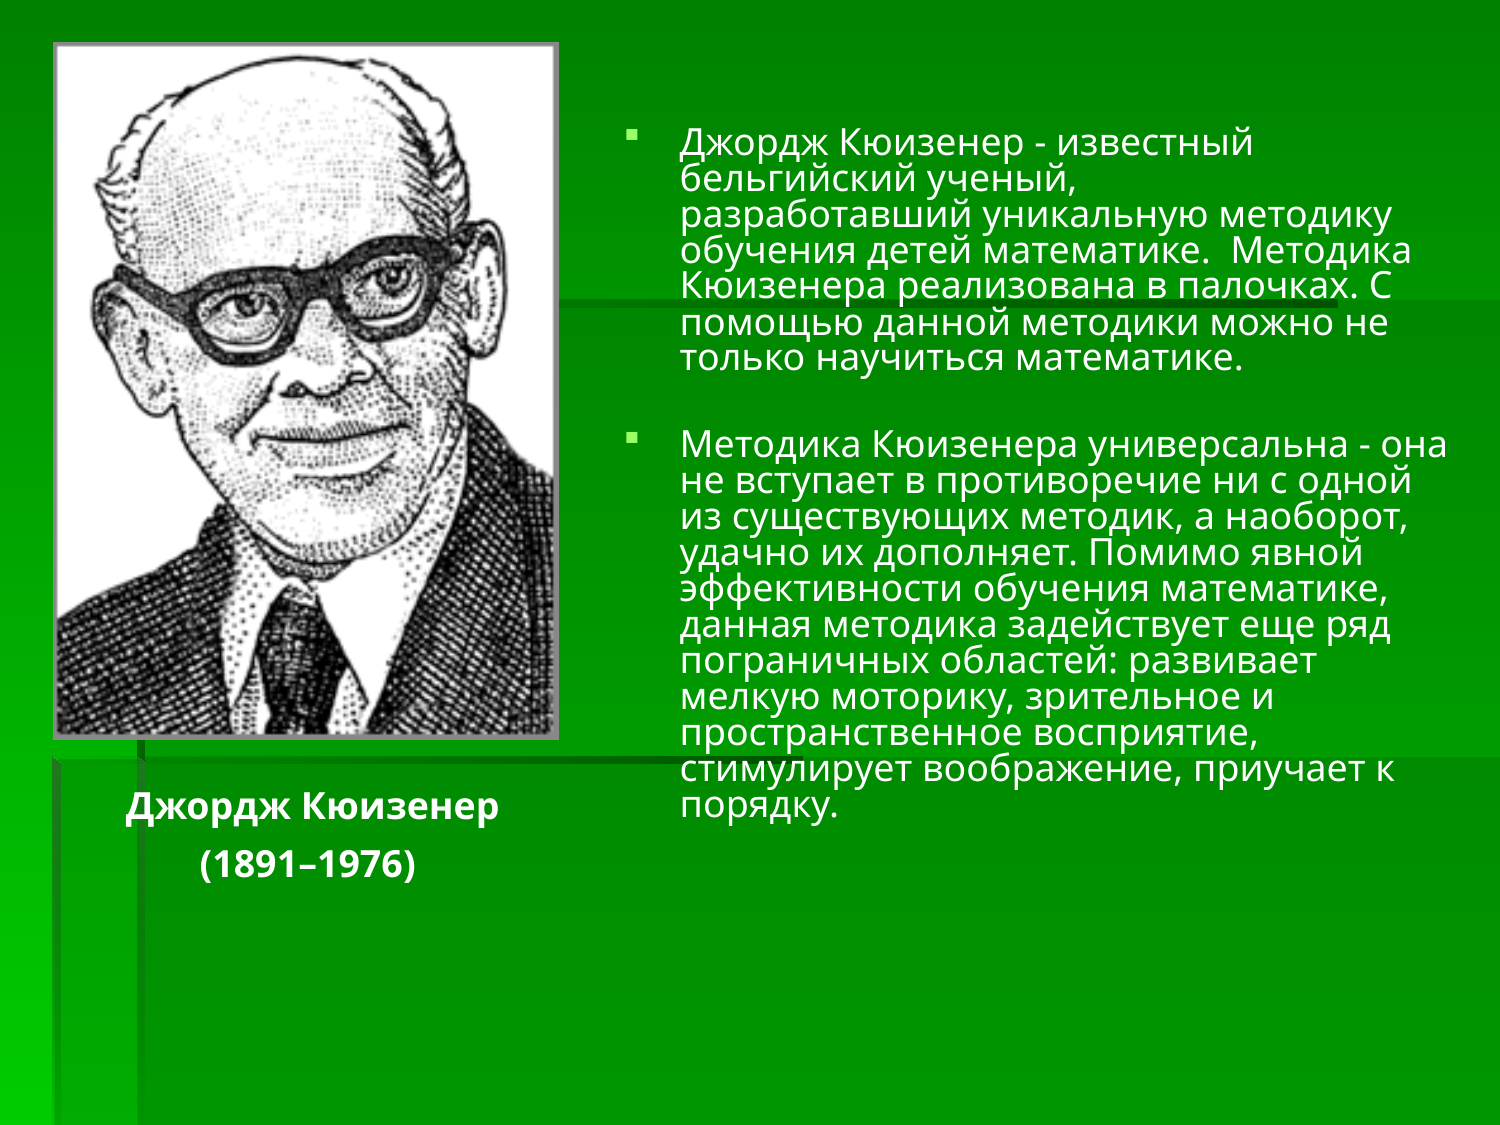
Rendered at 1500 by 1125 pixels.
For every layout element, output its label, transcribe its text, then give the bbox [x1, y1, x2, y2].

text_box Джордж Кюизенер (1891–1976) [53, 774, 573, 893]
list Джордж Кюизенер - известный бельгийский ученый, разработавший уникальную методику обучения детей математике. Методика Кюизенера реализована в палочках. С помощью данной методики можно не только научиться математике. Методика Кюизенера универсальна - она не вступает в противоречие ни с одной из существующих методик, а наоборот, удачно их дополняет. Помимо явной эффективности обучения математике, данная методика задействует еще ряд пограничных областей: развивает мелкую моторику, зрительное и пространственное восприятие, стимулирует воображение, приучает к порядку. [608, 66, 1469, 1059]
picture [52, 42, 559, 740]
